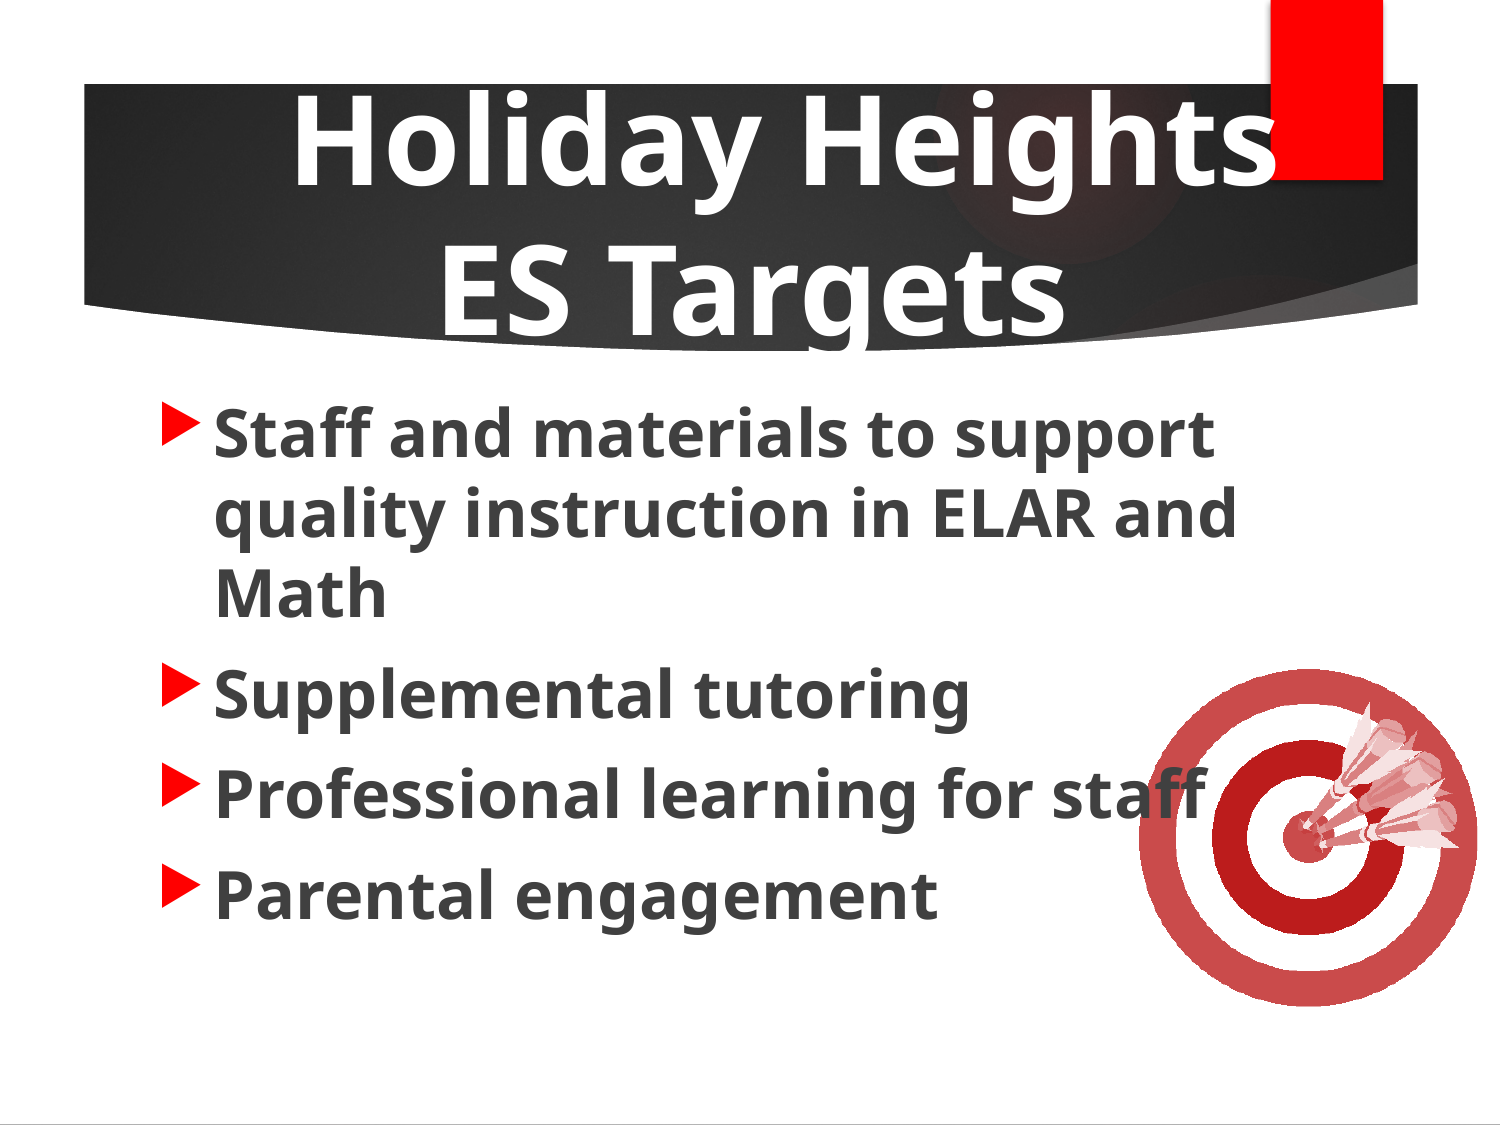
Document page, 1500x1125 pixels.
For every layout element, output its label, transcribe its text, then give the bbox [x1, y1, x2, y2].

picture [1139, 669, 1478, 1008]
title Holiday Heights ES Targets [141, 151, 1363, 269]
list Staff and materials to support quality instruction in ELAR and Math Supplemental tutoring Professional learning for staff Parental engagement [142, 383, 1388, 963]
